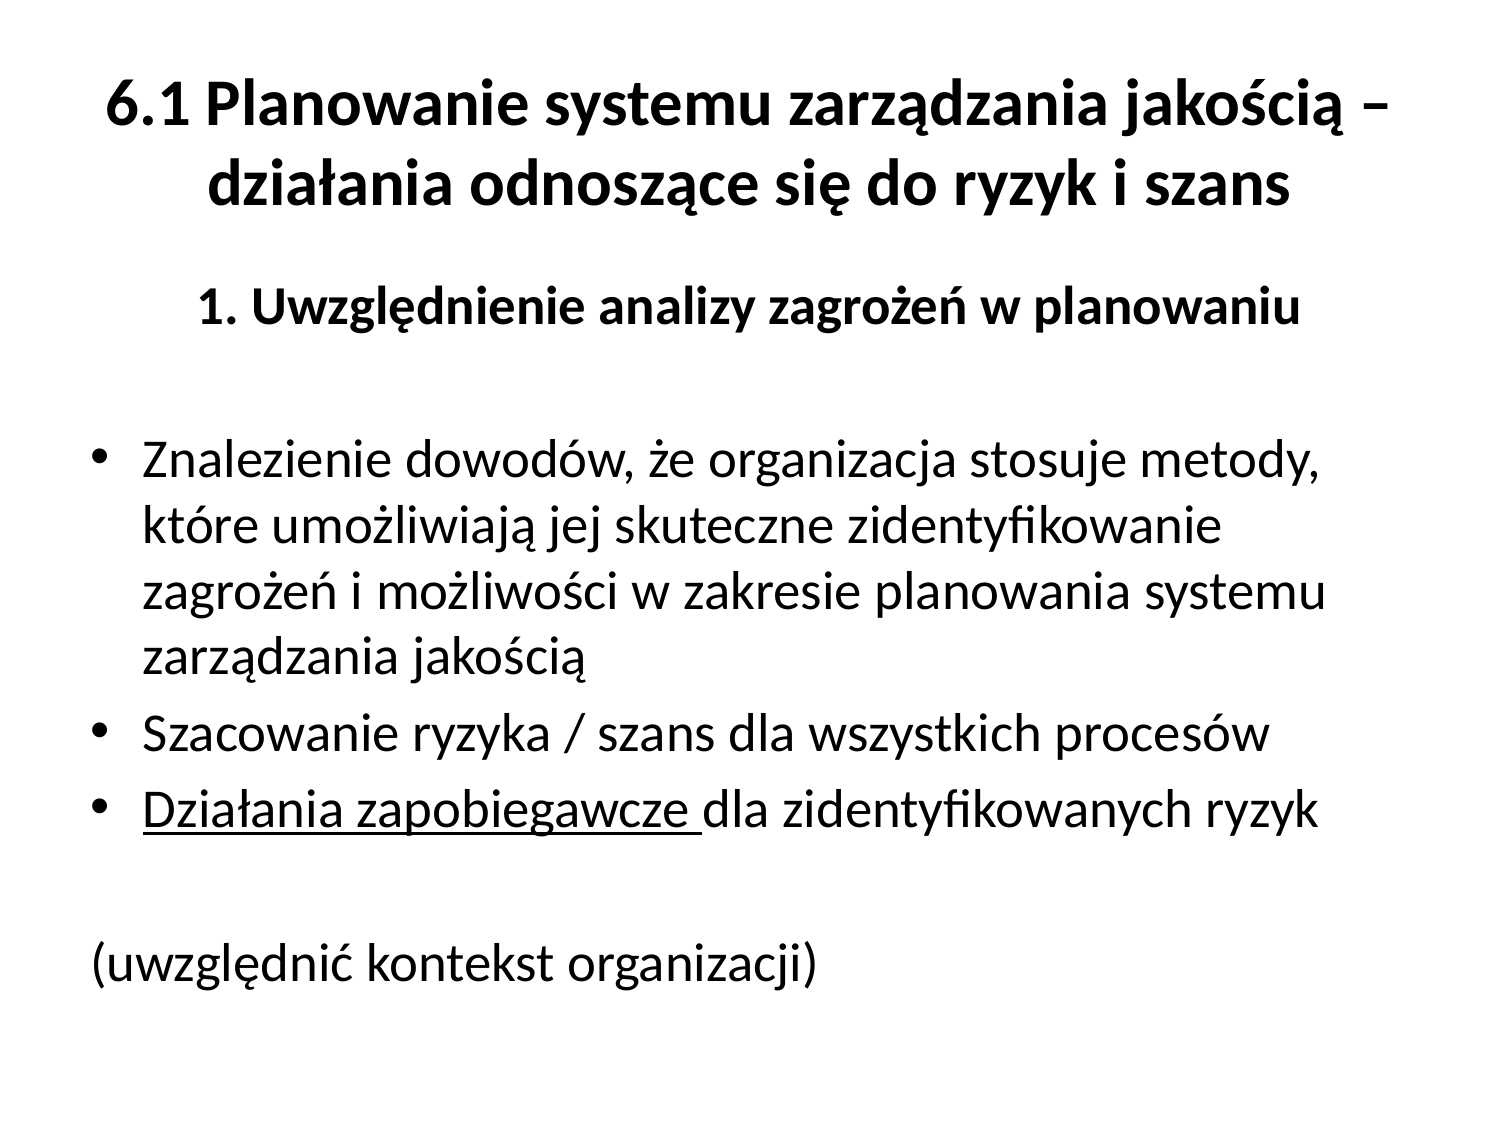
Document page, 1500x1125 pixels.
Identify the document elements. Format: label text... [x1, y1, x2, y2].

list 1. Uwzględnienie analizy zagrożeń w planowaniu Znalezienie dowodów, że organizacja stosuje metody, które umożliwiają jej skuteczne zidentyfikowanie zagrożeń i możliwości w zakresie planowania systemu zarządzania jakością Szacowanie ryzyka / szans dla wszystkich procesów Działania zapobiegawcze dla zidentyfikowanych ryzyk (uwzględnić kontekst organizacji) [75, 262, 1425, 1005]
title 6.1 Planowanie systemu zarządzania jakością – działania odnoszące się do ryzyk i szans [75, 45, 1425, 233]
